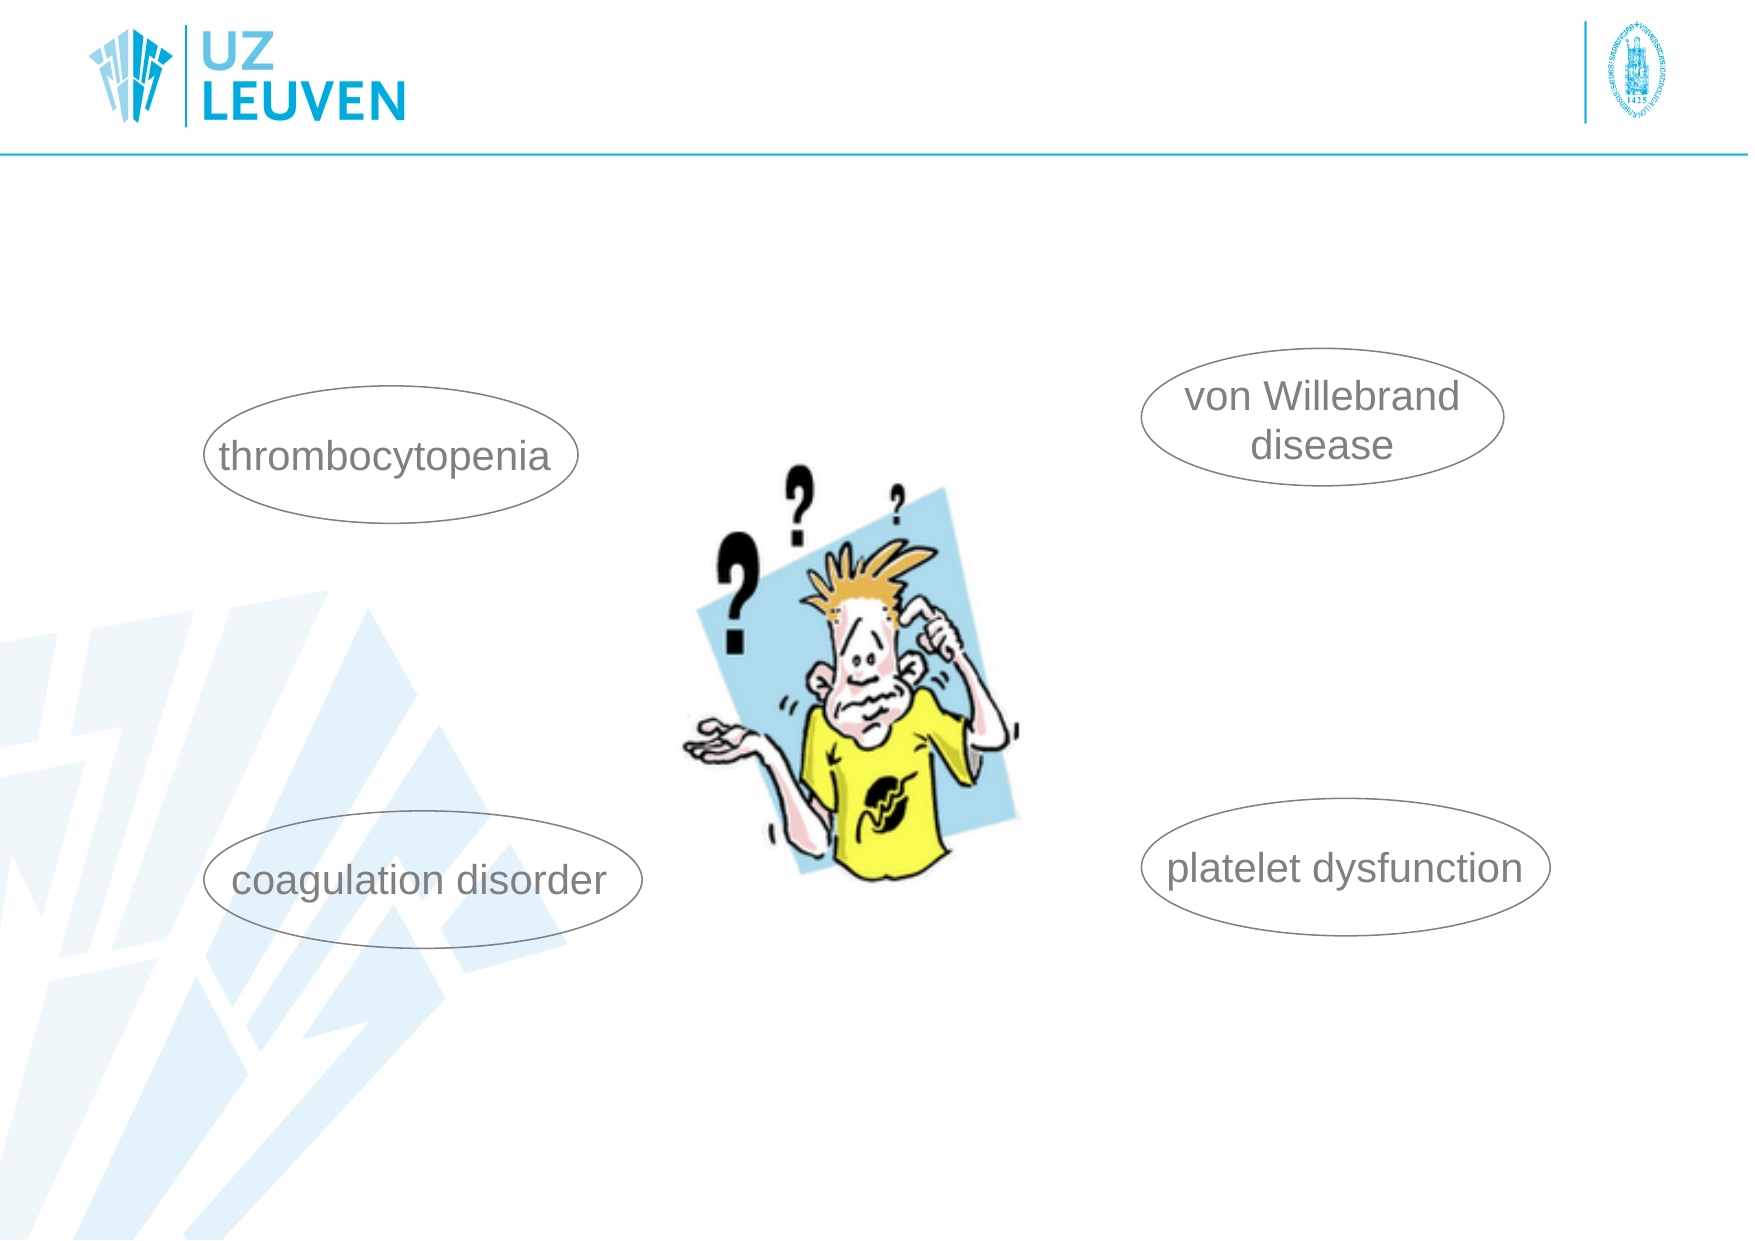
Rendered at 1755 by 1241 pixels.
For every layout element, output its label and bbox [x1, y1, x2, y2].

text_box [203, 348, 1551, 949]
picture [0, 0, 1754, 1240]
